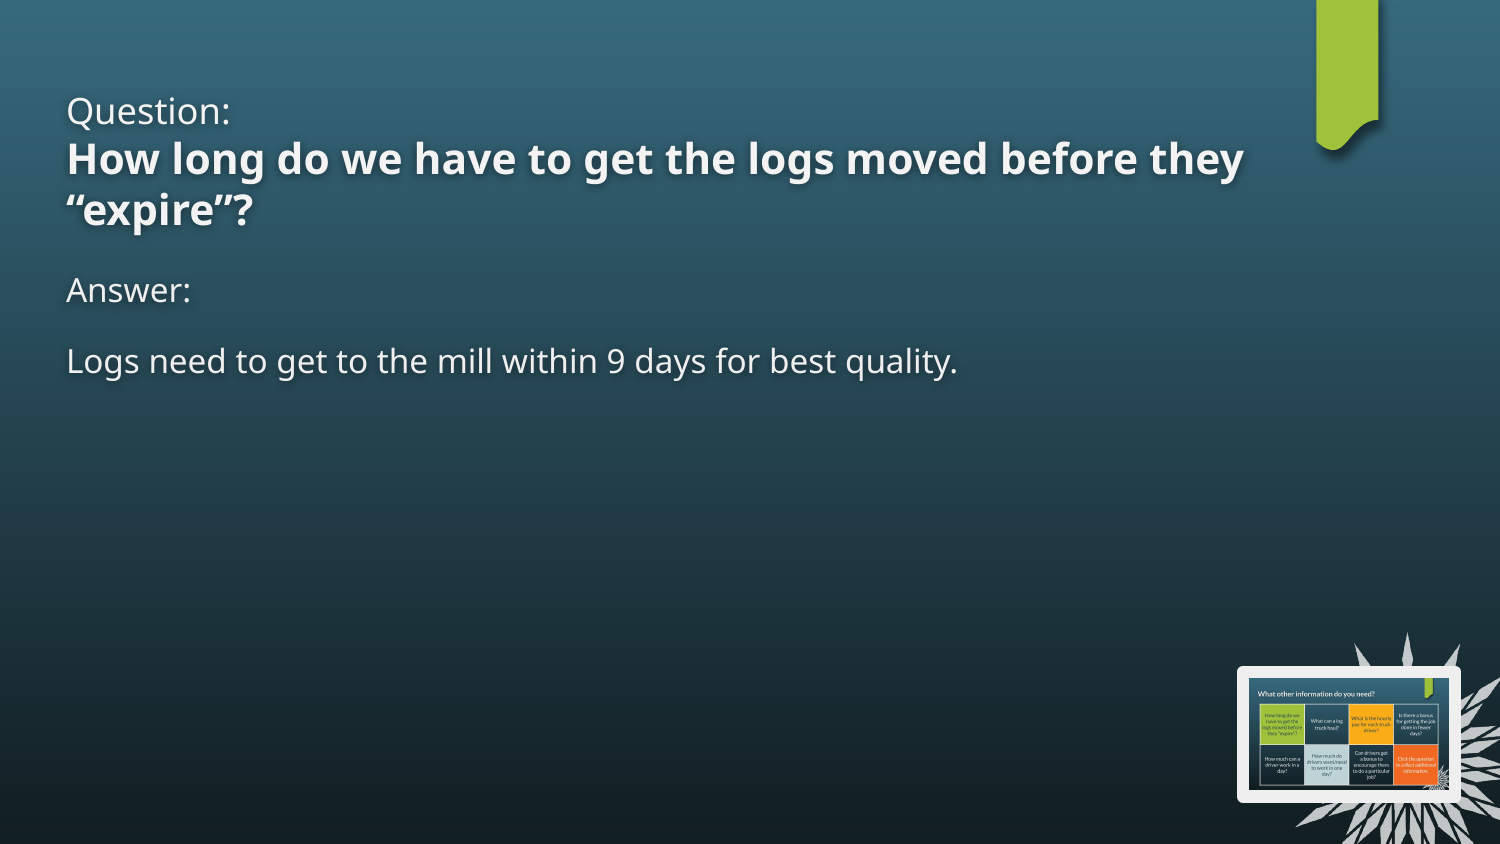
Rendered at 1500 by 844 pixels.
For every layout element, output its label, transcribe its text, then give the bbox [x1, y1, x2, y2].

picture [1249, 677, 1450, 791]
list Answer: Logs need to get to the mill within 9 days for best quality. [51, 248, 1449, 750]
picture [1258, 609, 1500, 844]
title Question: How long do we have to get the logs moved before they “expire”? [51, 72, 1449, 245]
